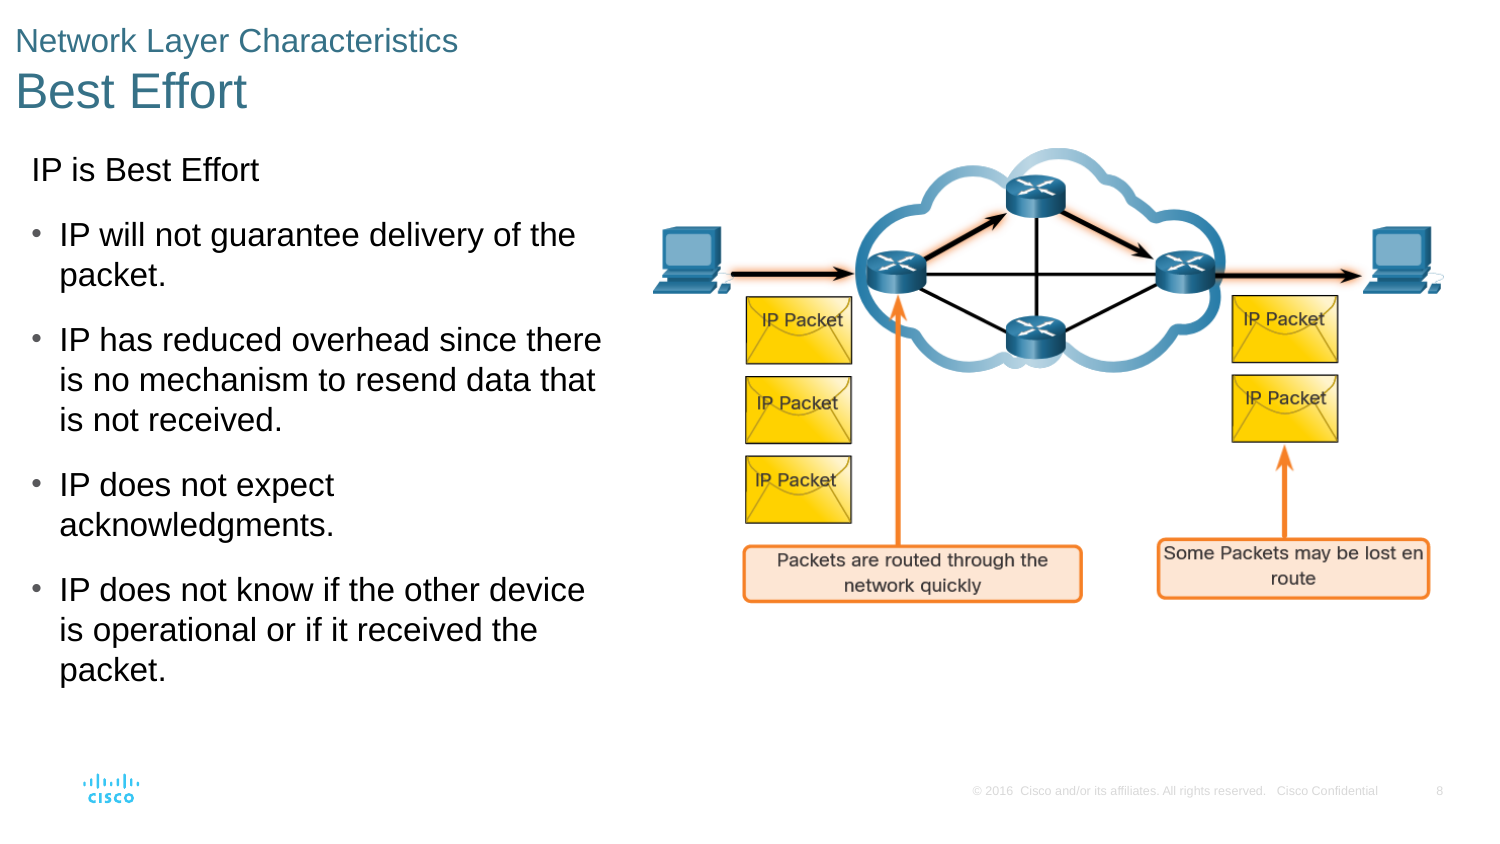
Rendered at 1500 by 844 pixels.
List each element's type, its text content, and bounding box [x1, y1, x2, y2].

title Network Layer Characteristics Best Effort [0, 6, 1500, 131]
picture [652, 140, 1446, 609]
list IP is Best Effort IP will not guarantee delivery of the packet. IP has reduced overhead since there is no mechanism to resend data that is not received. IP does not expect acknowledgments. IP does not know if the other device is operational or if it received the packet. [16, 140, 636, 609]
